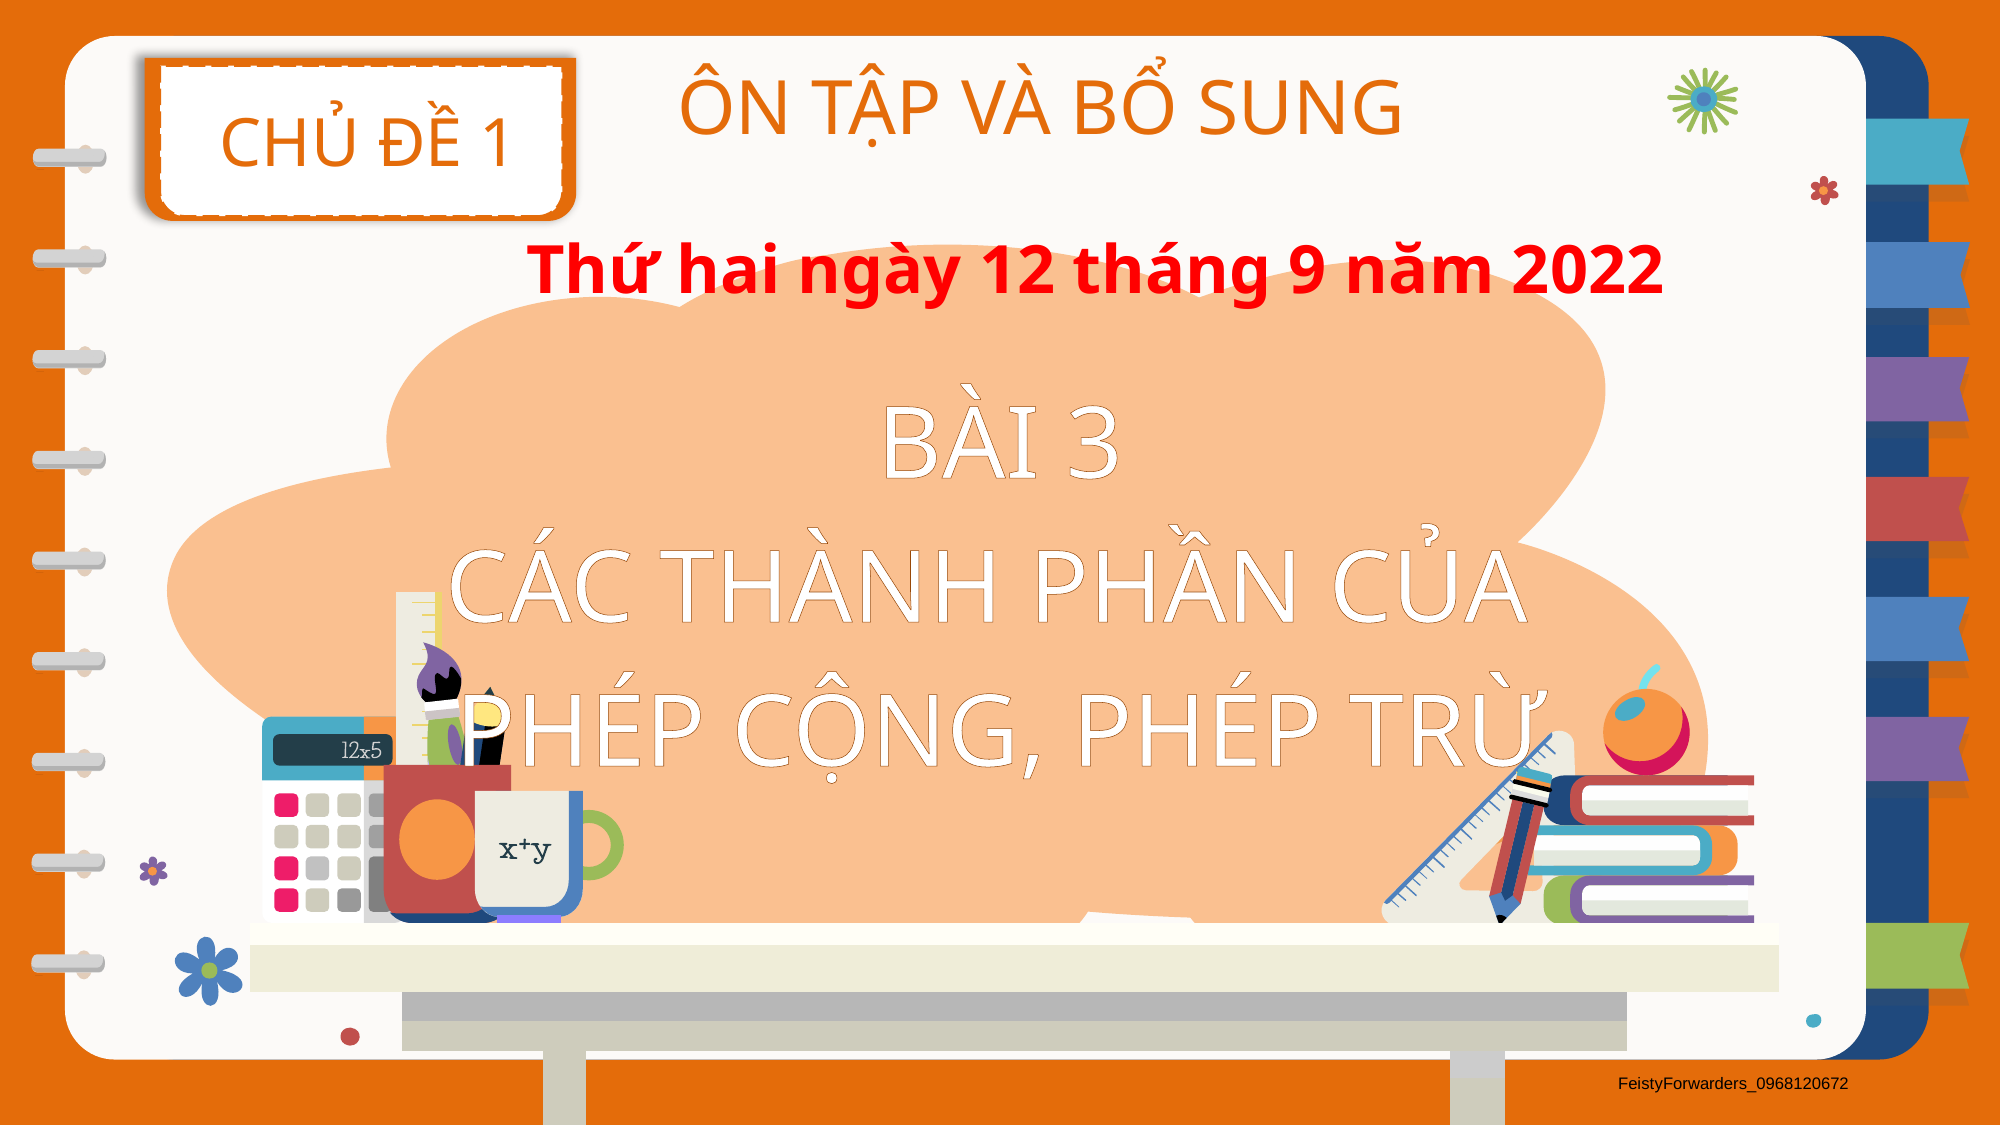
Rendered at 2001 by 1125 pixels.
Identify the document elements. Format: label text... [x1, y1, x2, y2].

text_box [145, 58, 576, 220]
text_box BÀI 3 CÁC THÀNH PHẦN CỦA PHÉP CỘNG, PHÉP TRỪ [430, 346, 1570, 794]
text_box Thứ hai ngày 12 tháng 9 năm 2022 [402, 219, 1680, 315]
text_box ÔN TẬP VÀ BỔ SUNG [535, 51, 1547, 157]
